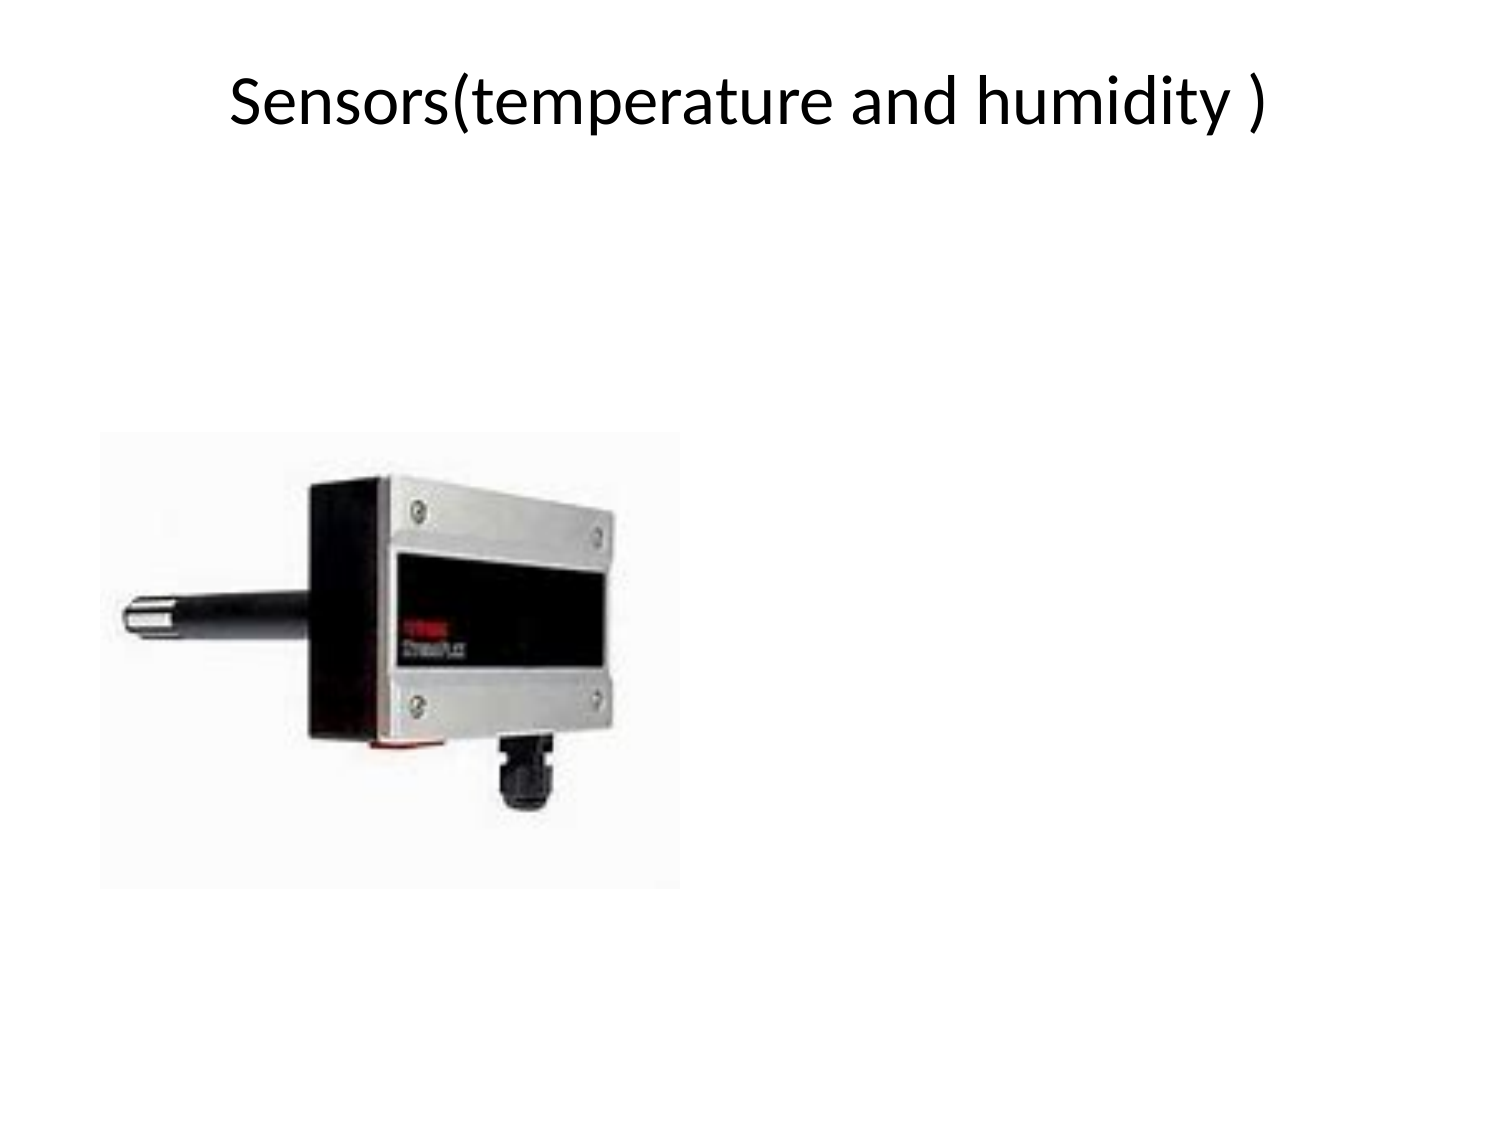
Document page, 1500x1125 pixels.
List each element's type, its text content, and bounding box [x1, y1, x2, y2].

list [100, 432, 680, 890]
title Sensors(temperature and humidity ) [75, 45, 1425, 233]
